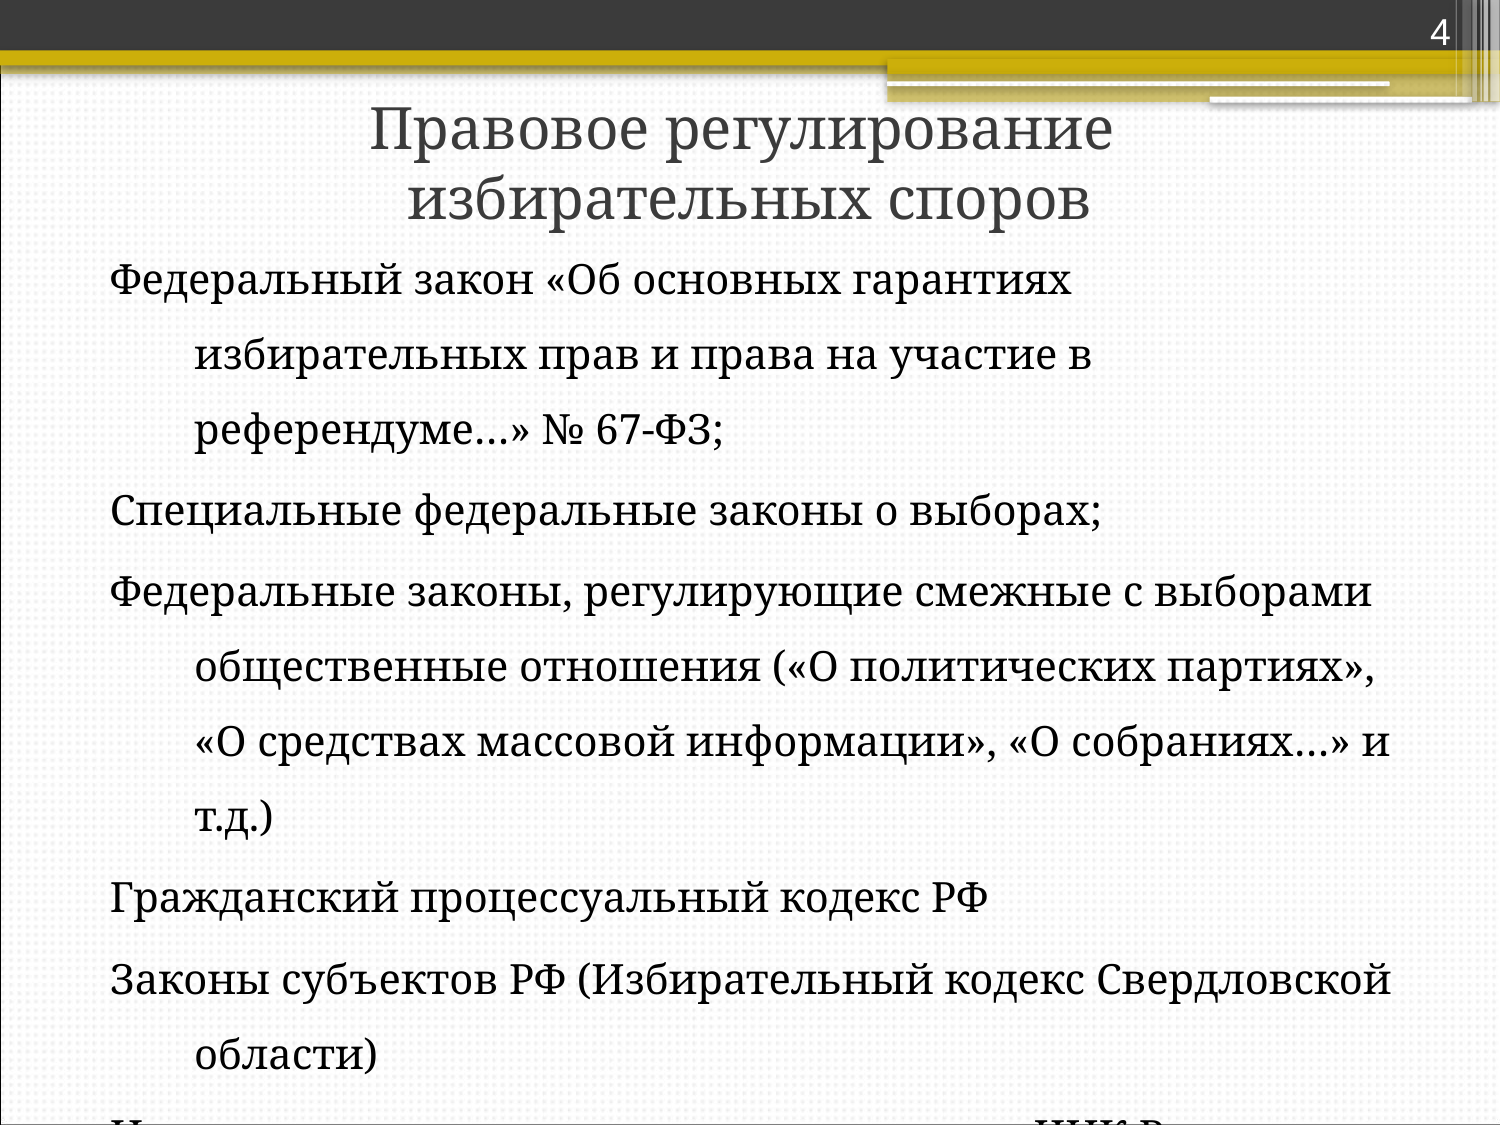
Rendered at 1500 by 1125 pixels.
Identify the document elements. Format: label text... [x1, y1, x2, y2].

title Правовое регулирование избирательных споров [74, 113, 1426, 209]
picture [0, 74, 1500, 1125]
list Федеральный закон «Об основных гарантиях избирательных прав и права на участие в референдуме…» № 67-ФЗ; Специальные федеральные законы о выборах; Федеральные законы, регулирующие смежные с выборами общественные отношения («О политических партиях», «О средствах массовой информации», «О собраниях…» и т.д.) Гражданский процессуальный кодекс РФ Законы субъектов РФ (Избирательный кодекс Свердловской области) Инструкции, методические рекомендации ЦИК России [76, 219, 1428, 1072]
slide_number 4 [1340, 0, 1466, 61]
